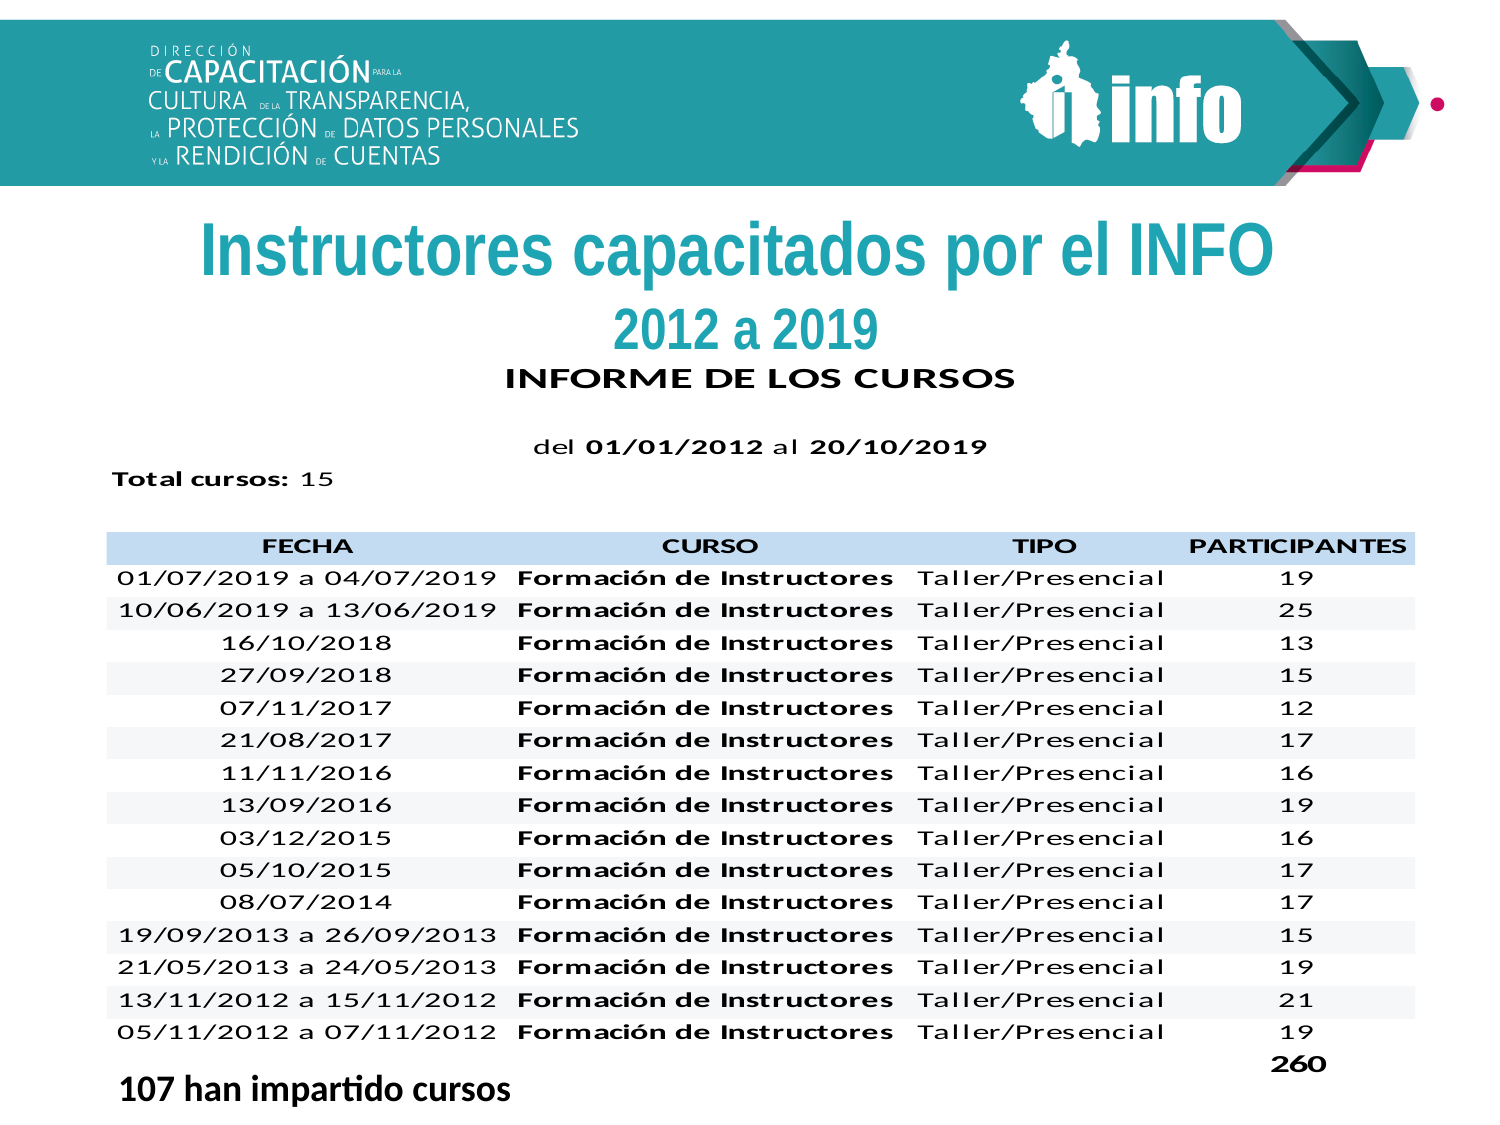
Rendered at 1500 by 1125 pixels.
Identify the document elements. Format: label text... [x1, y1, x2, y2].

picture [0, 2, 1500, 1121]
text_box Instructores capacitados por el INFO 2012 a 2019 [31, 193, 1461, 369]
